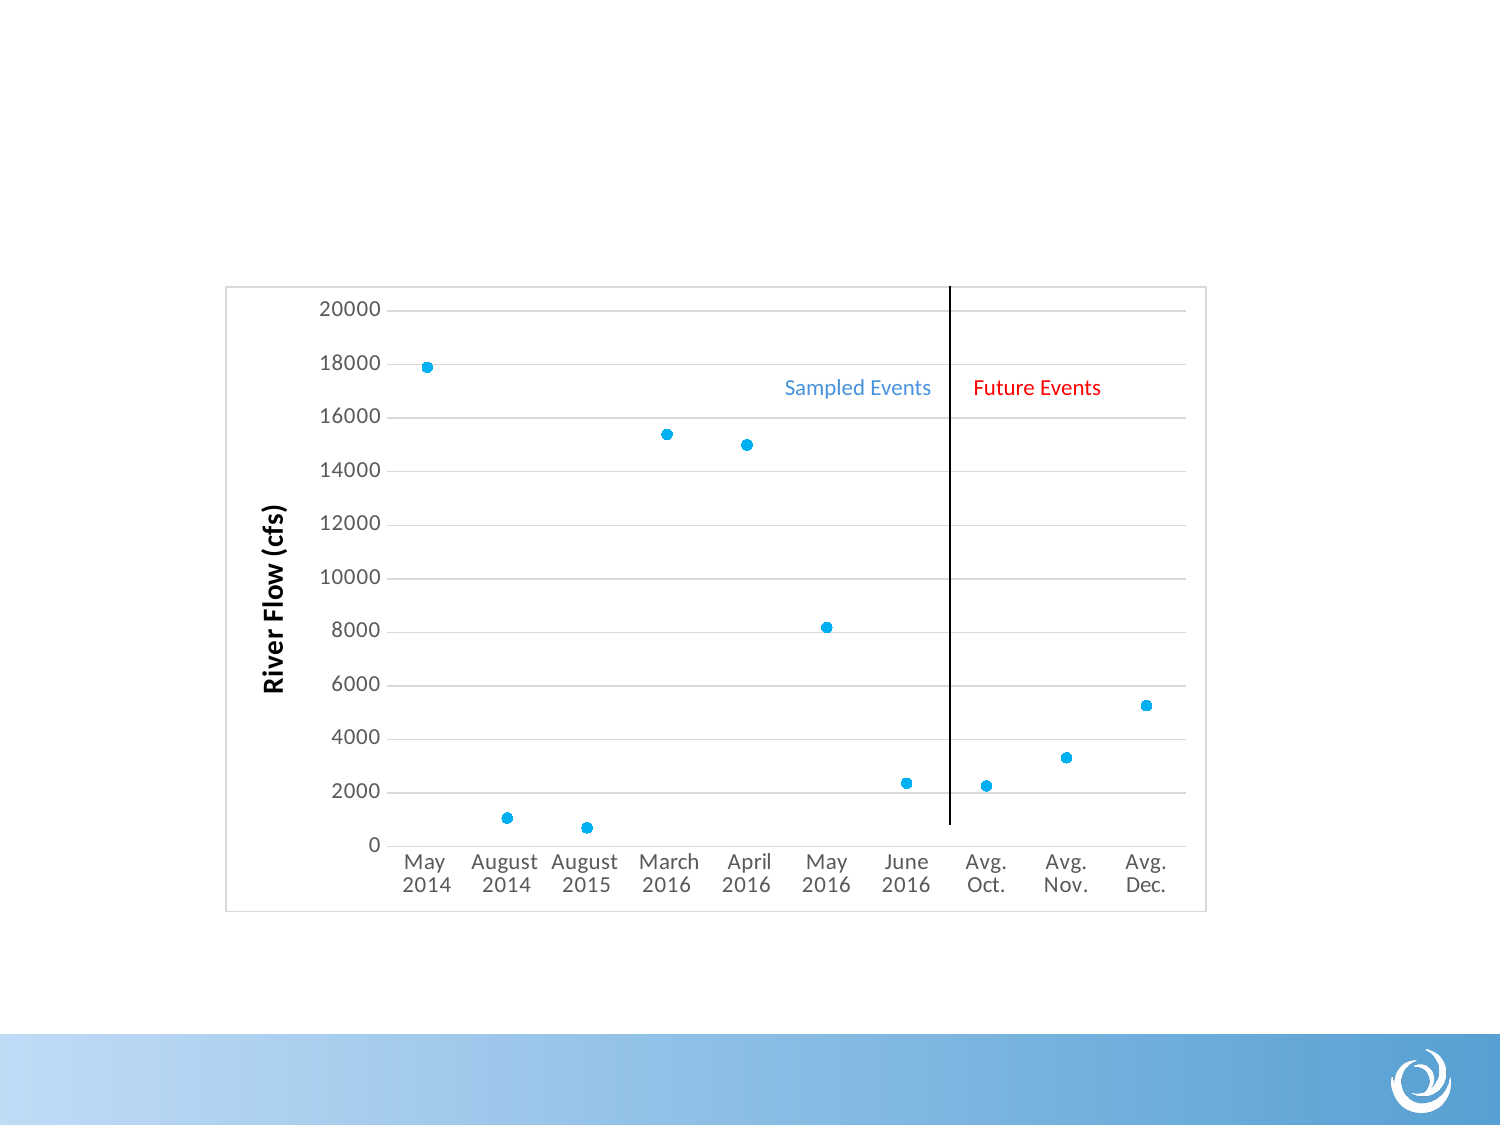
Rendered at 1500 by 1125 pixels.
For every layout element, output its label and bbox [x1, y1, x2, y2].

chart [224, 285, 1207, 913]
picture [1391, 1049, 1451, 1113]
